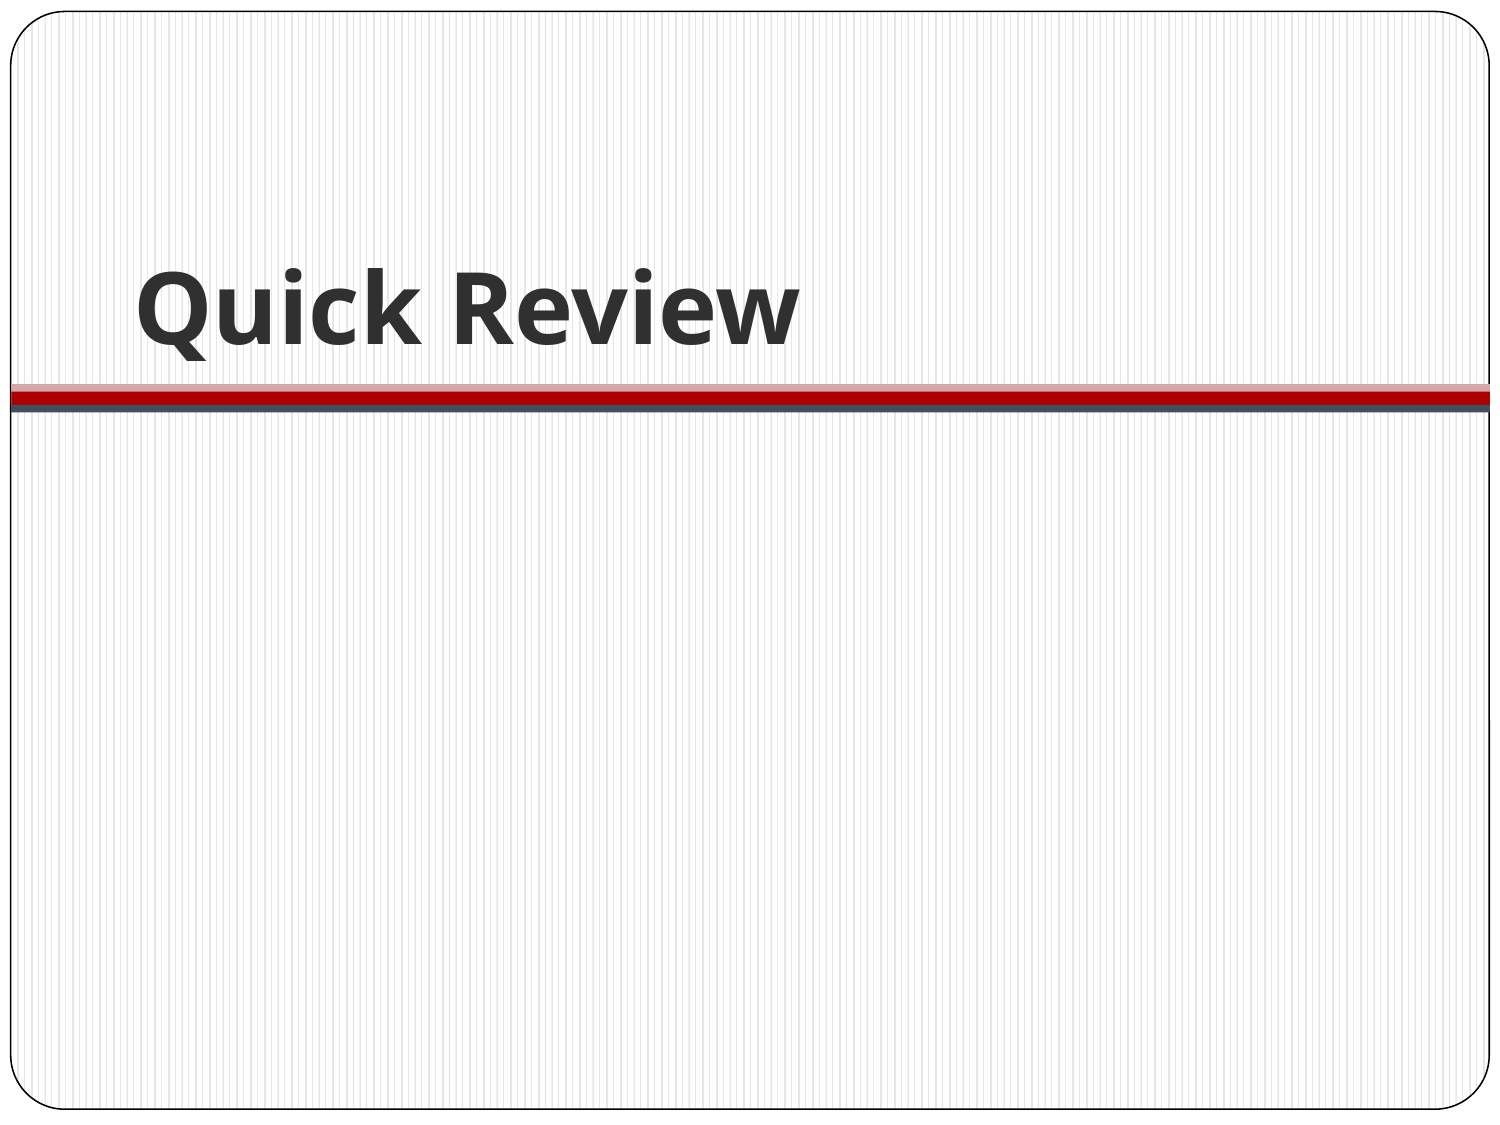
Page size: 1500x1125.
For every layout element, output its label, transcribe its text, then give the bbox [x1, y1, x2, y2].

title Quick Review [118, 156, 1394, 380]
picture [12, 13, 1488, 384]
picture [12, 413, 1488, 1108]
